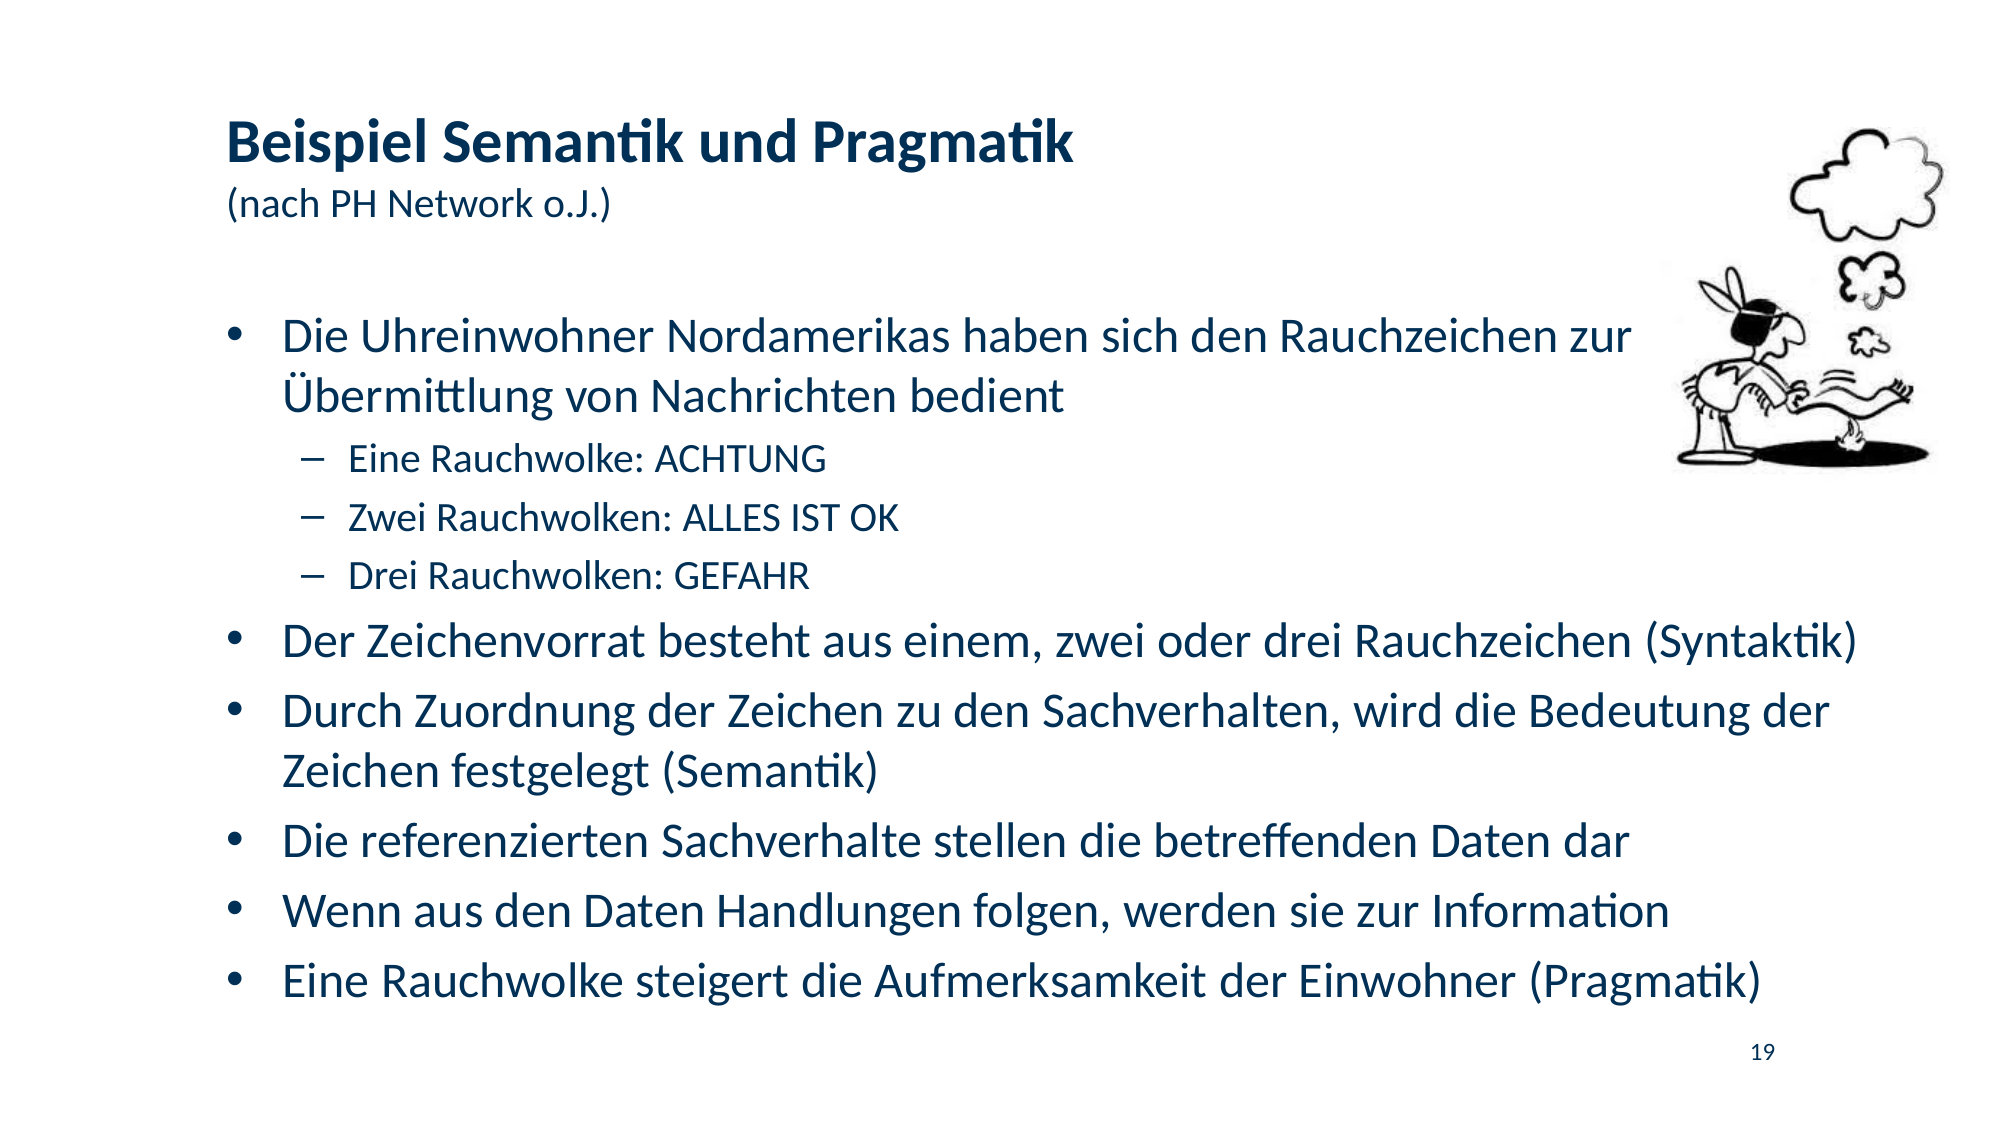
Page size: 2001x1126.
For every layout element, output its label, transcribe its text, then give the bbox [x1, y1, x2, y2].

list Die Uhreinwohner Nordamerikas haben sich den Rauchzeichen zur Übermittlung von Nachrichten bedient Eine Rauchwolke: ACHTUNG Zwei Rauchwolken: ALLES IST OK Drei Rauchwolken: GEFAHR Der Zeichenvorrat besteht aus einem, zwei oder drei Rauchzeichen (Syntaktik) Durch Zuordnung der Zeichen zu den Sachverhalten, wird die Bedeutung der Zeichen festgelegt (Semantik) Die referenzierten Sachverhalte stellen die betreffenden Daten dar Wenn aus den Daten Handlungen folgen, werden sie zur Information Eine Rauchwolke steigert die Aufmerksamkeit der Einwohner (Pragmatik) [226, 302, 1875, 1025]
picture [1659, 127, 1957, 483]
slide_number 19 [1544, 1035, 1776, 1066]
title Beispiel Semantik und Pragmatik (nach PH Network o.J.) [226, 100, 1286, 302]
